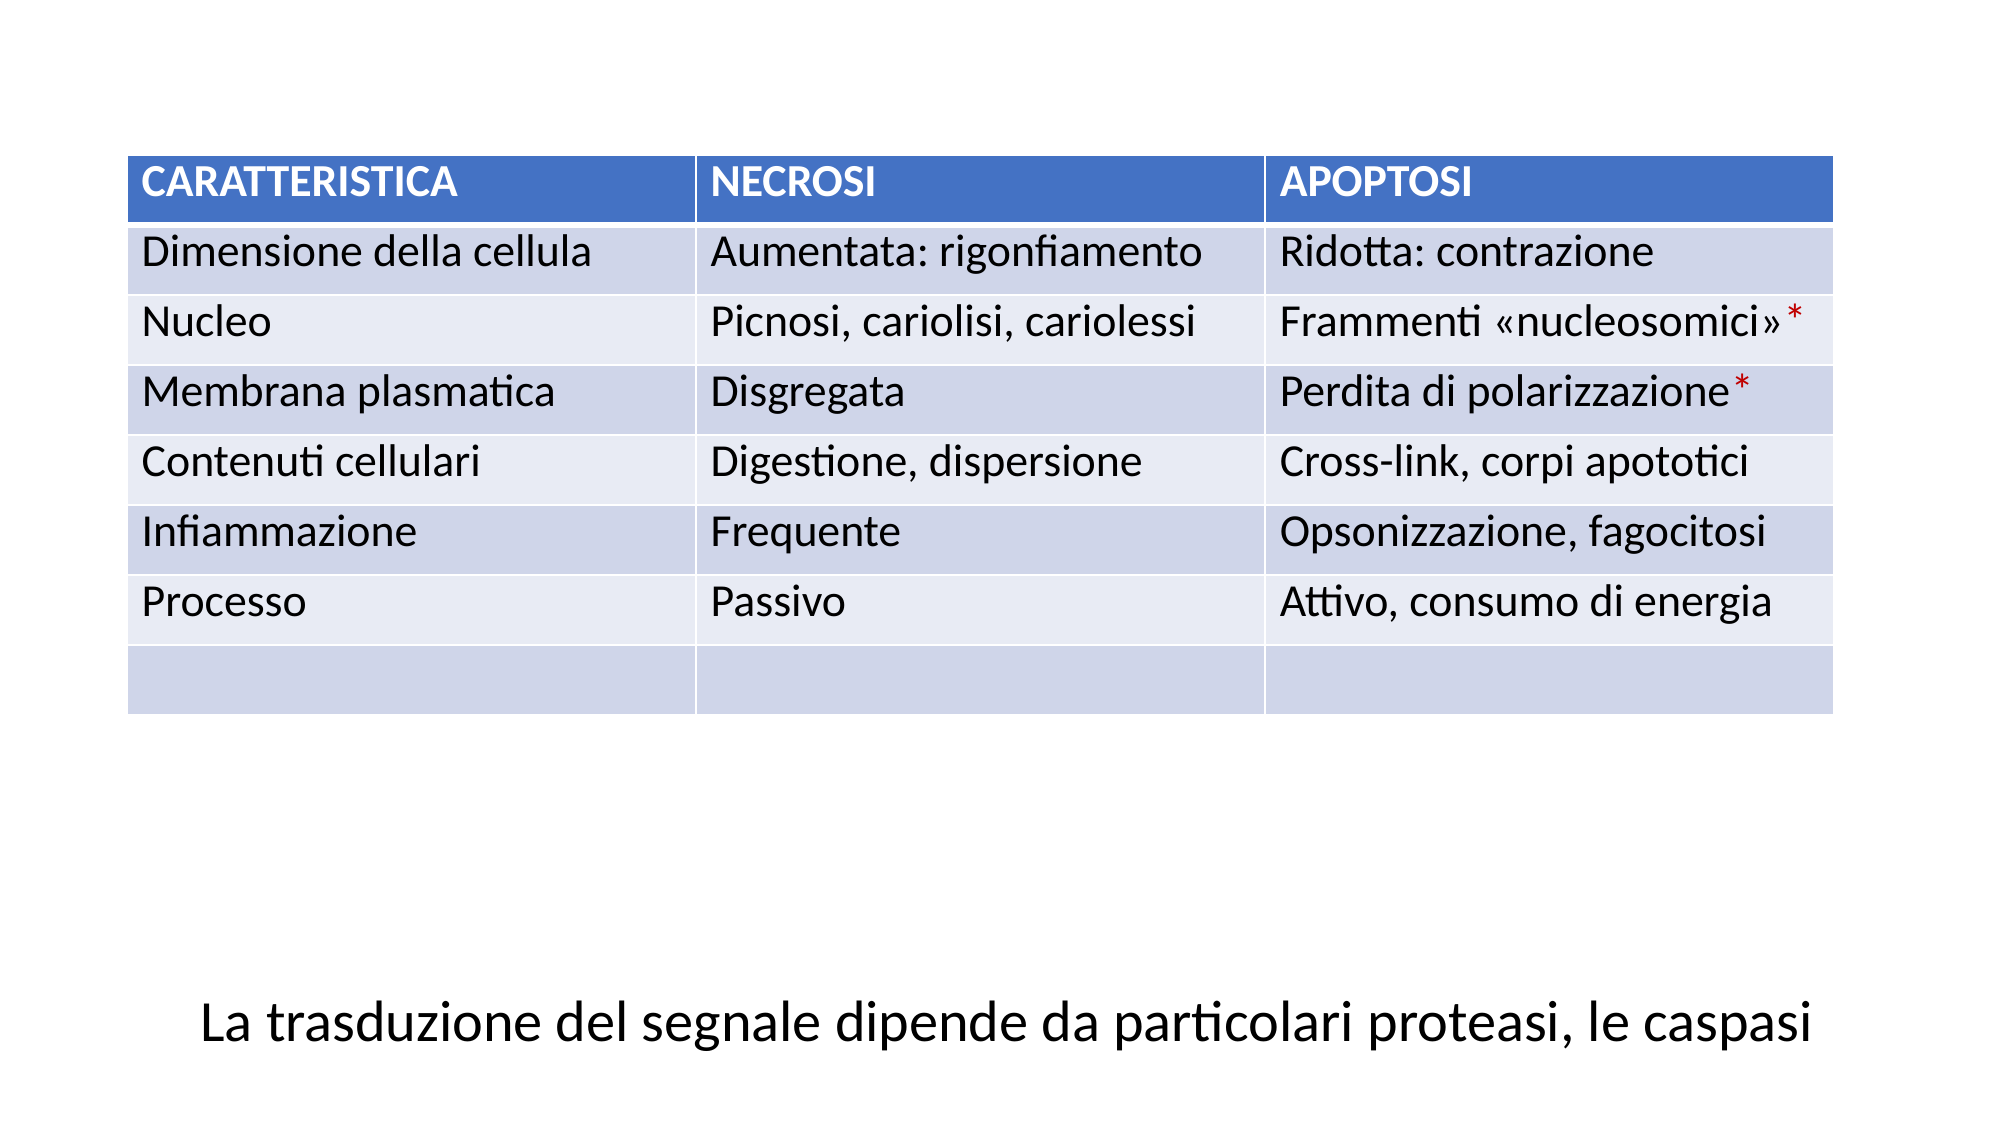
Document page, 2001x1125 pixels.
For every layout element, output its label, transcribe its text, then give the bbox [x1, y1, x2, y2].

table_cell Ridotta: contrazione [1266, 228, 1833, 294]
table_cell Frequente [697, 506, 1264, 574]
table_cell Picnosi, cariolisi, cariolessi [697, 296, 1264, 364]
table_cell Aumentata: rigonfiamento [697, 228, 1264, 294]
table_cell Membrana plasmatica [128, 366, 695, 434]
table_cell Frammenti «nucleosomici»* [1266, 296, 1833, 364]
table_header APOPTOSI [1266, 156, 1833, 222]
table_cell [697, 646, 1264, 714]
table_cell Opsonizzazione, fagocitosi [1266, 506, 1833, 574]
table_cell Digestione, dispersione [697, 436, 1264, 504]
text_box La trasduzione del segnale dipende da particolari proteasi, le caspasi [185, 975, 1842, 1061]
table_cell Attivo, consumo di energia [1266, 576, 1833, 644]
table_cell Disgregata [697, 366, 1264, 434]
table_cell Nucleo [128, 296, 695, 364]
table_cell Infiammazione [128, 506, 695, 574]
table_cell Contenuti cellulari [128, 436, 695, 504]
table_header NECROSI [697, 156, 1264, 222]
table_cell Passivo [697, 576, 1264, 644]
table_cell [1266, 646, 1833, 714]
table_cell Cross-link, corpi apototici [1266, 436, 1833, 504]
table_cell Processo [128, 576, 695, 644]
table_header CARATTERISTICA [128, 156, 695, 222]
table_cell Dimensione della cellula [128, 228, 695, 294]
table_cell [128, 646, 695, 714]
table_cell Perdita di polarizzazione* [1266, 366, 1833, 434]
